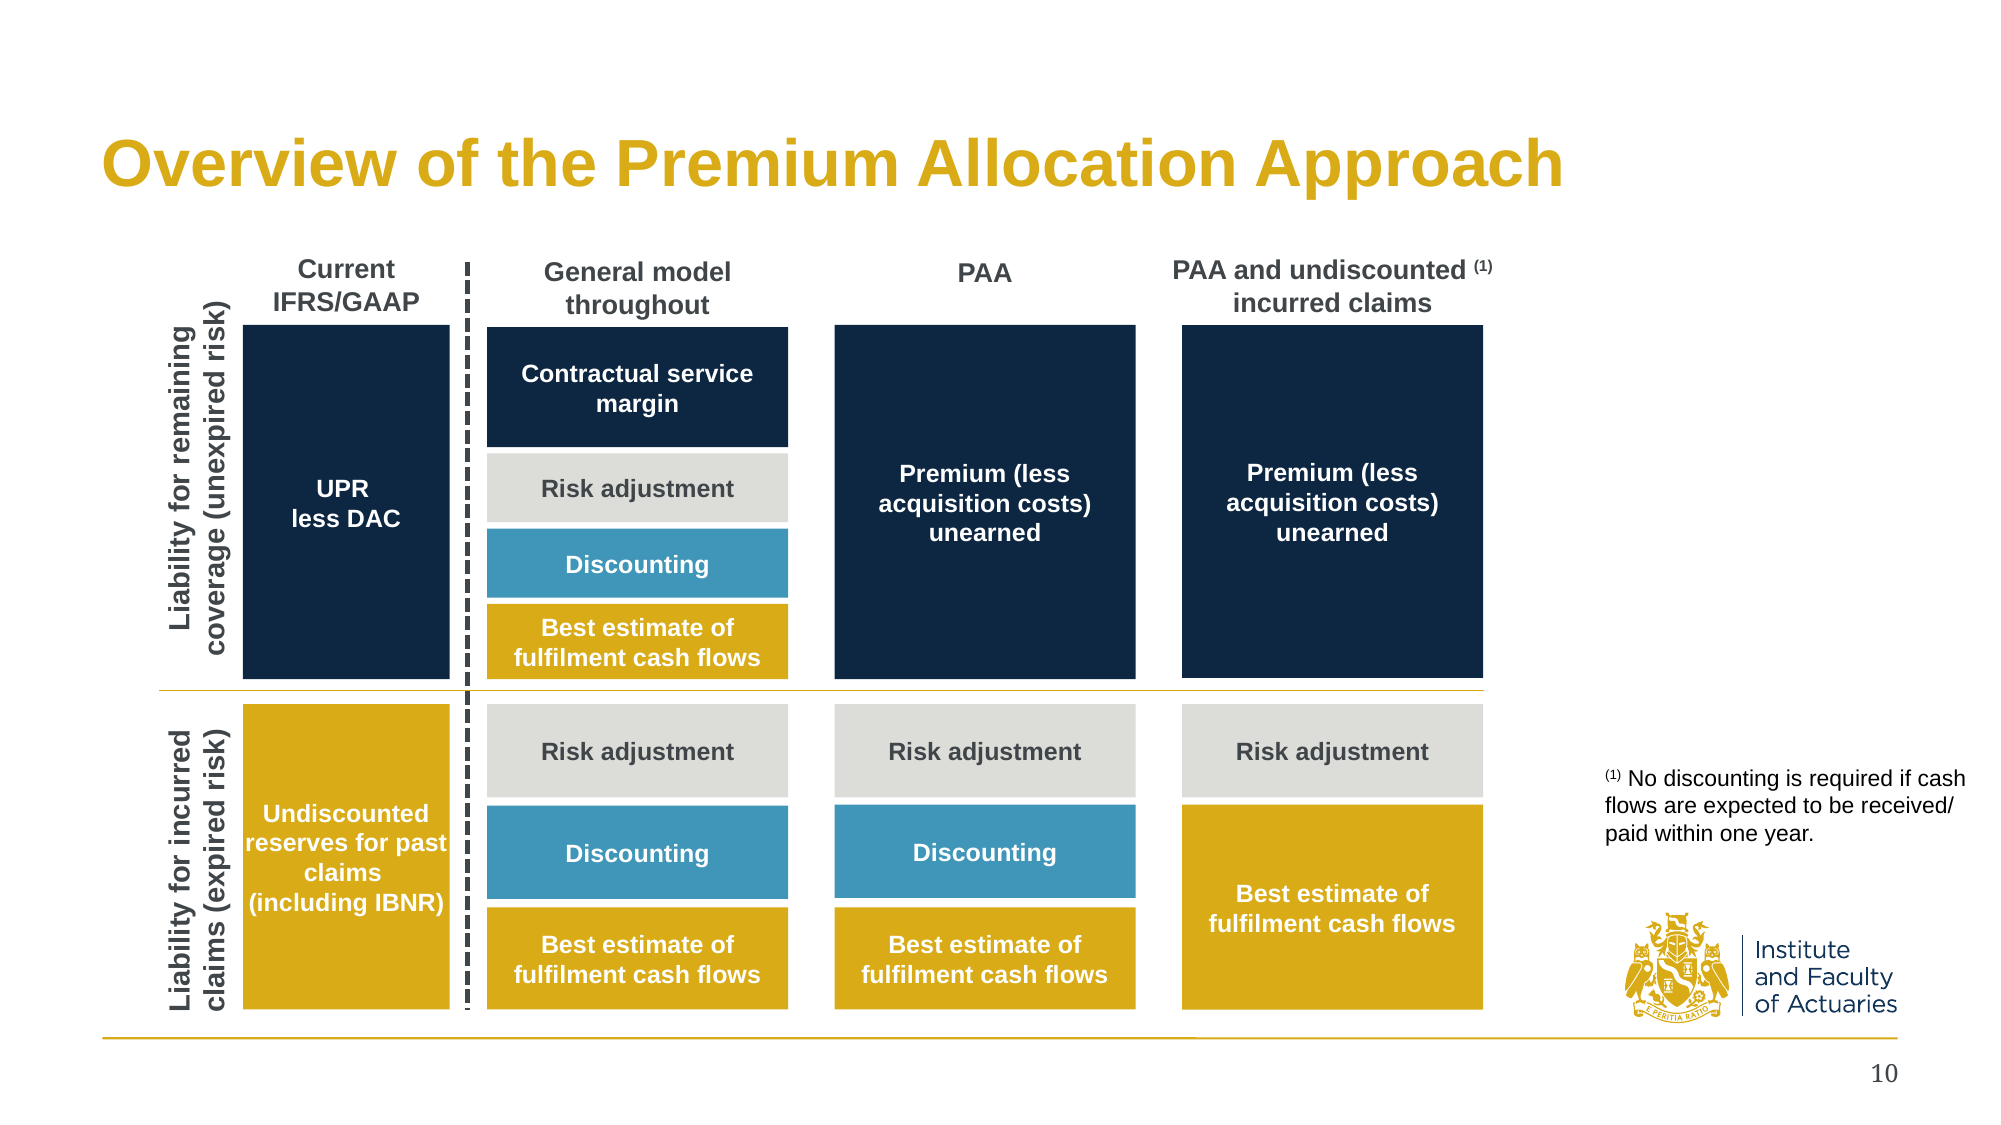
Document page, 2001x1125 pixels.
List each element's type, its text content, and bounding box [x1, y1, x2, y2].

text_box Discounting [487, 528, 789, 598]
text_box Contractual service margin [487, 327, 789, 448]
text_box Risk adjustment [487, 704, 789, 798]
text_box Liability for incurred claims (expired risk) [160, 704, 220, 1038]
text_box Discounting [834, 804, 1136, 898]
text_box Best estimate of fulfilment cash flows [487, 603, 789, 680]
list Undiscounted reserves for past claims (including IBNR) [243, 704, 450, 1010]
text_box Best estimate of fulfilment cash flows [834, 907, 1136, 1010]
text_box Best estimate of fulfilment cash flows [487, 907, 789, 1010]
text_box Liability for remaining coverage (unexpired risk) [160, 279, 220, 679]
text_box General model throughout [487, 254, 789, 323]
text_box Best estimate of fulfilment cash flows [1182, 804, 1484, 1010]
title Overview of the Premium Allocation Approach [86, 66, 1900, 254]
text_box Risk adjustment [1182, 704, 1484, 798]
slide_number 10 [1771, 1050, 1914, 1106]
text_box PAA [834, 255, 1136, 291]
text_box UPR less DAC [242, 324, 450, 680]
text_box Risk adjustment [487, 453, 789, 523]
text_box PAA and undiscounted (1) incurred claims [1168, 254, 1497, 315]
text_box (1) No discounting is required if cash flows are expected to be received/ paid within one year. [1588, 741, 1987, 868]
text_box Premium (less acquisition costs) unearned [834, 324, 1136, 680]
text_box Premium (less acquisition costs) unearned [1182, 325, 1484, 678]
text_box Risk adjustment [834, 704, 1136, 798]
text_box Discounting [487, 805, 789, 899]
text_box Current IFRS/GAAP [242, 254, 450, 323]
